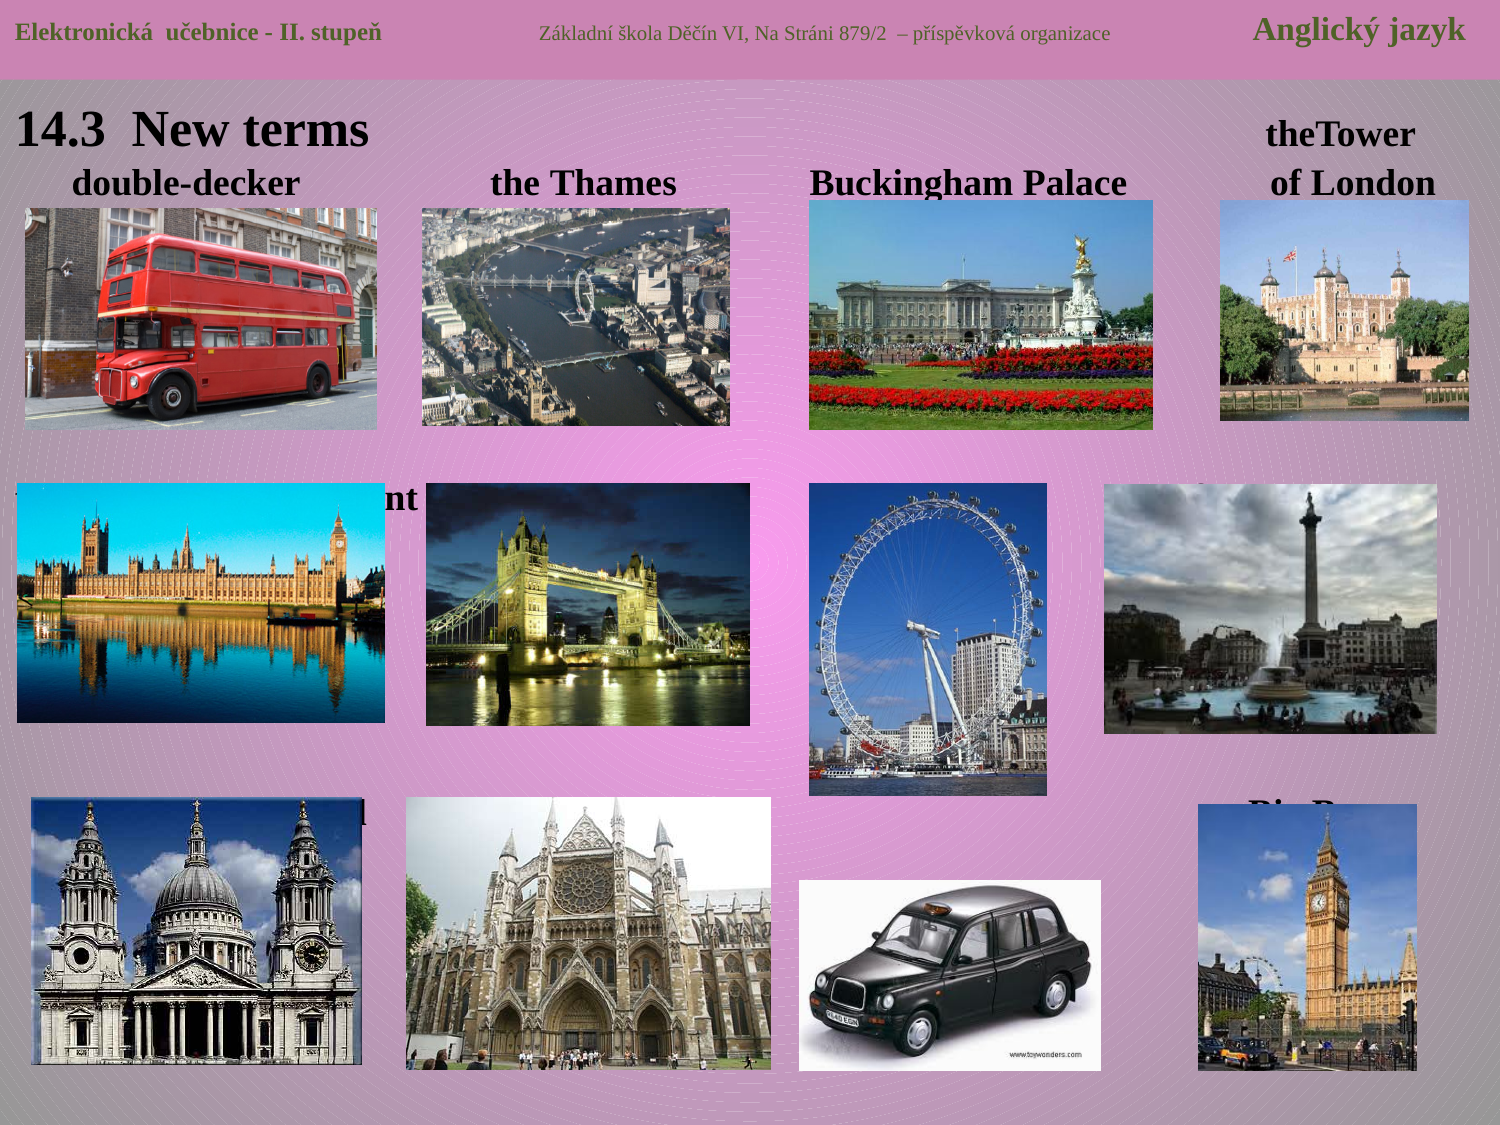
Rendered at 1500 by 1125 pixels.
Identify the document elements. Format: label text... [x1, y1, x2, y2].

text_box 14.3 New terms theTower double-decker the Thames Buckingham Palace of London the Houses of Parliament Tower Bridge London Eye Trafalgar Square St. Paul´s Cathedral Westminster Abbey Big Ben London taxi [0, 80, 1500, 1125]
picture [25, 207, 377, 430]
picture [422, 207, 731, 426]
picture [380, 710, 385, 718]
text_box [738, 574, 1471, 925]
picture [799, 879, 1101, 1072]
picture [311, 666, 317, 673]
picture [1198, 804, 1417, 1072]
text_box Elektronická učebnice - II. stupeň Základní škola Děčín VI, Na Stráni 879/2 – příspěvková organizace Anglický jazyk [0, 0, 1500, 80]
picture [17, 482, 385, 723]
picture [406, 797, 771, 1071]
picture [426, 482, 751, 726]
picture [808, 199, 1153, 431]
picture [31, 796, 362, 1065]
picture [808, 482, 1048, 796]
picture [1220, 199, 1469, 421]
picture [1104, 484, 1437, 734]
